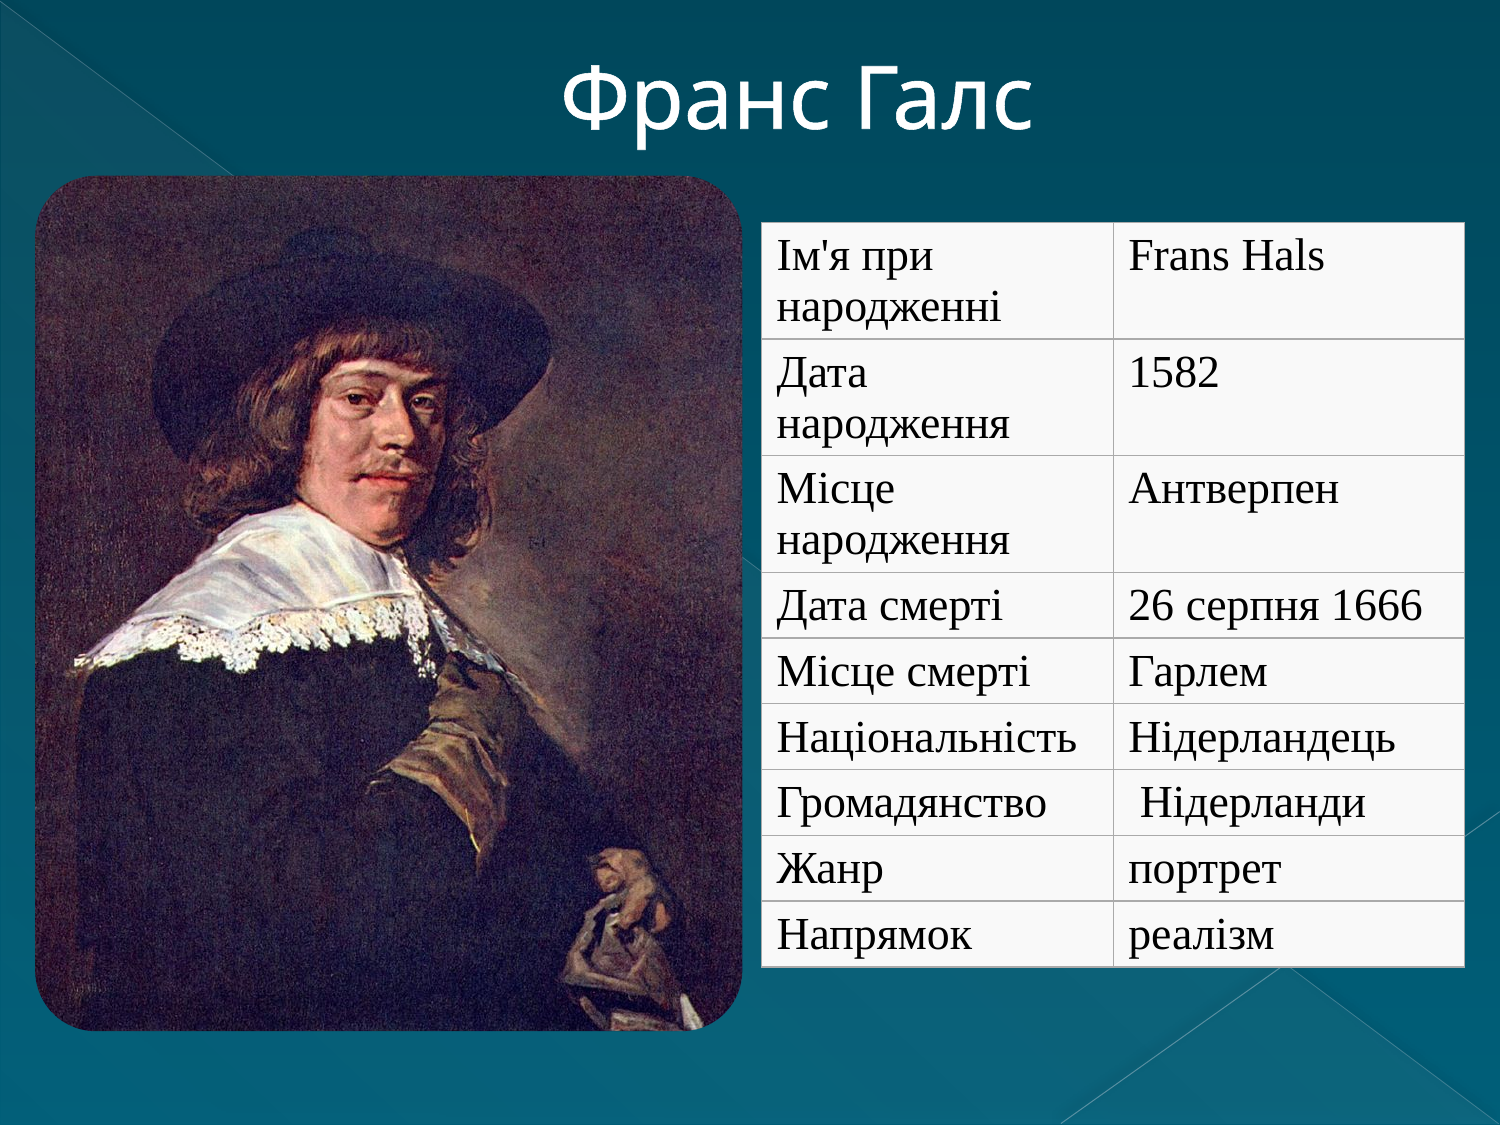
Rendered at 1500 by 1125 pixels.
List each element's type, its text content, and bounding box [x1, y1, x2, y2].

title Франс Галс [82, 0, 1432, 188]
table_cell 1582 [1114, 340, 1464, 455]
table_cell Громадянство [762, 770, 1113, 835]
table_cell портрет [1114, 836, 1464, 900]
table_cell Нідерланди [1114, 770, 1464, 835]
table_cell Напрямок [762, 902, 1113, 966]
table_cell реалізм [1114, 902, 1464, 966]
table_cell Дата народження [762, 340, 1113, 455]
picture [745, 780, 749, 891]
table_cell Нідерландець [1114, 704, 1464, 769]
table_cell 26 серпня 1666 [1114, 573, 1464, 637]
table_cell Місце смерті [762, 639, 1113, 703]
table_cell Дата смерті [762, 573, 1113, 637]
table_header Ім'я при народженні [762, 223, 1113, 338]
table_cell Жанр [762, 836, 1113, 900]
picture [34, 175, 744, 1031]
table_cell Місце народження [762, 456, 1113, 572]
table_cell Гарлем [1114, 639, 1464, 703]
table_cell Національність [762, 704, 1113, 769]
table_cell Антверпен [1114, 456, 1464, 572]
table_header Frans Hals [1114, 223, 1464, 338]
